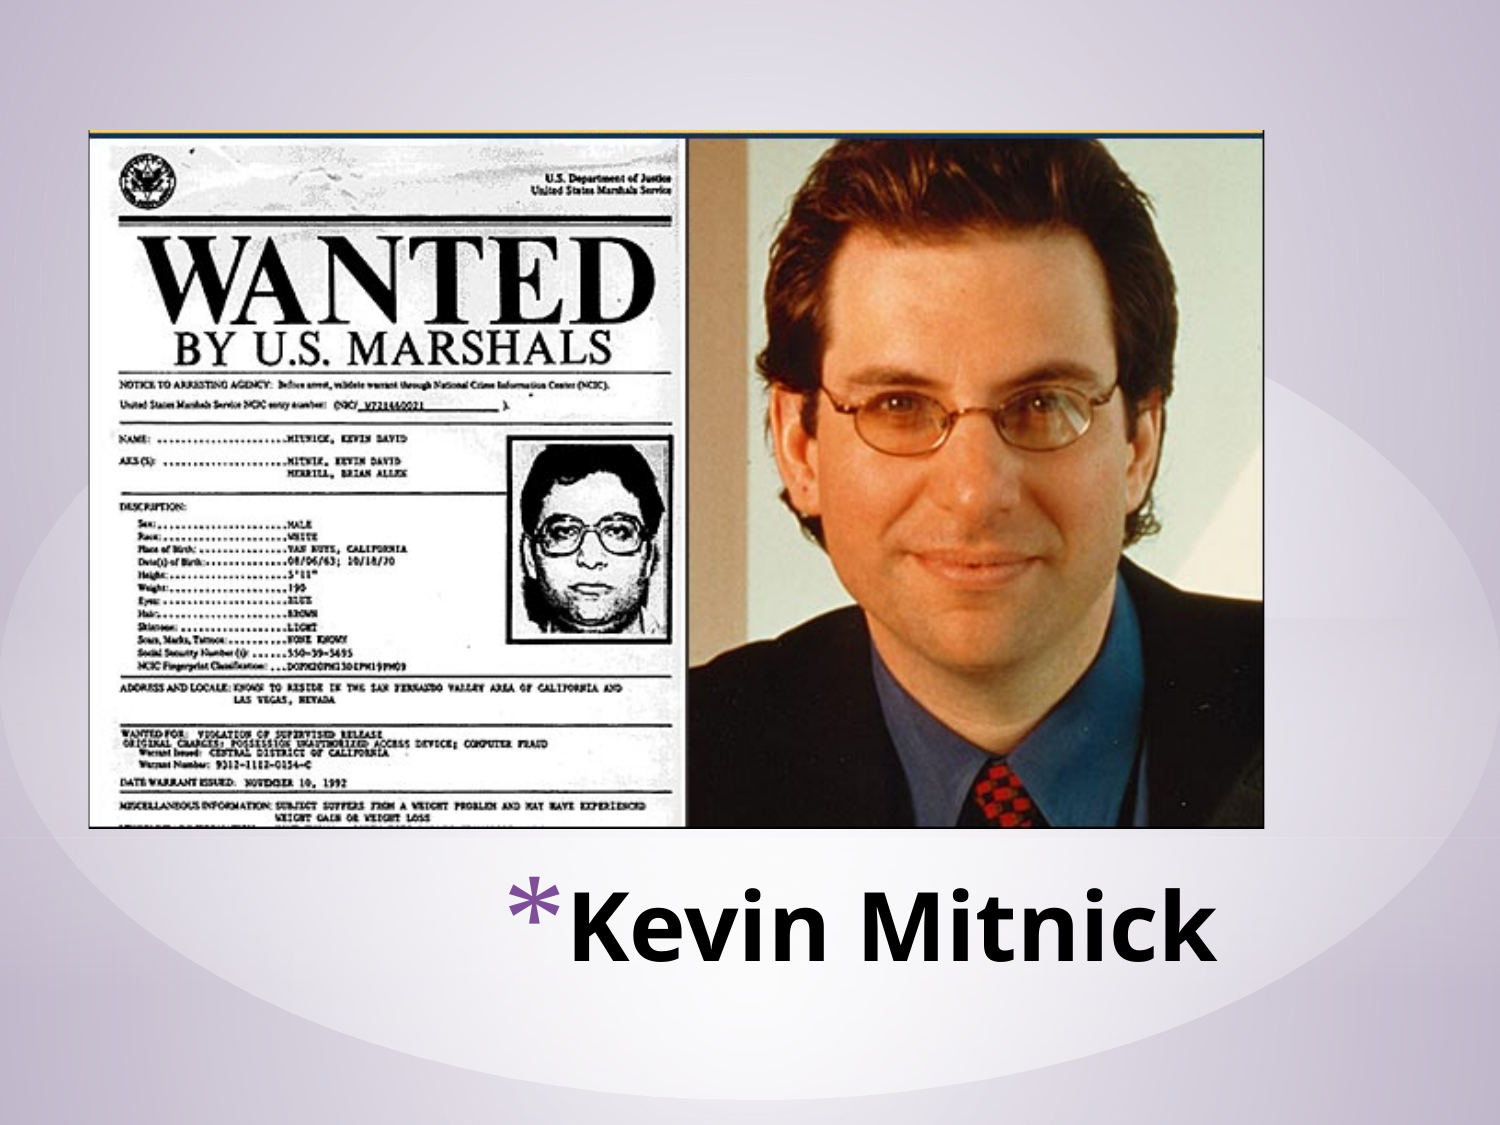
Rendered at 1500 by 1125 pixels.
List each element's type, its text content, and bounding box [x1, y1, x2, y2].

picture [88, 130, 1265, 829]
title Kevin Mitnick [41, 857, 1233, 1125]
